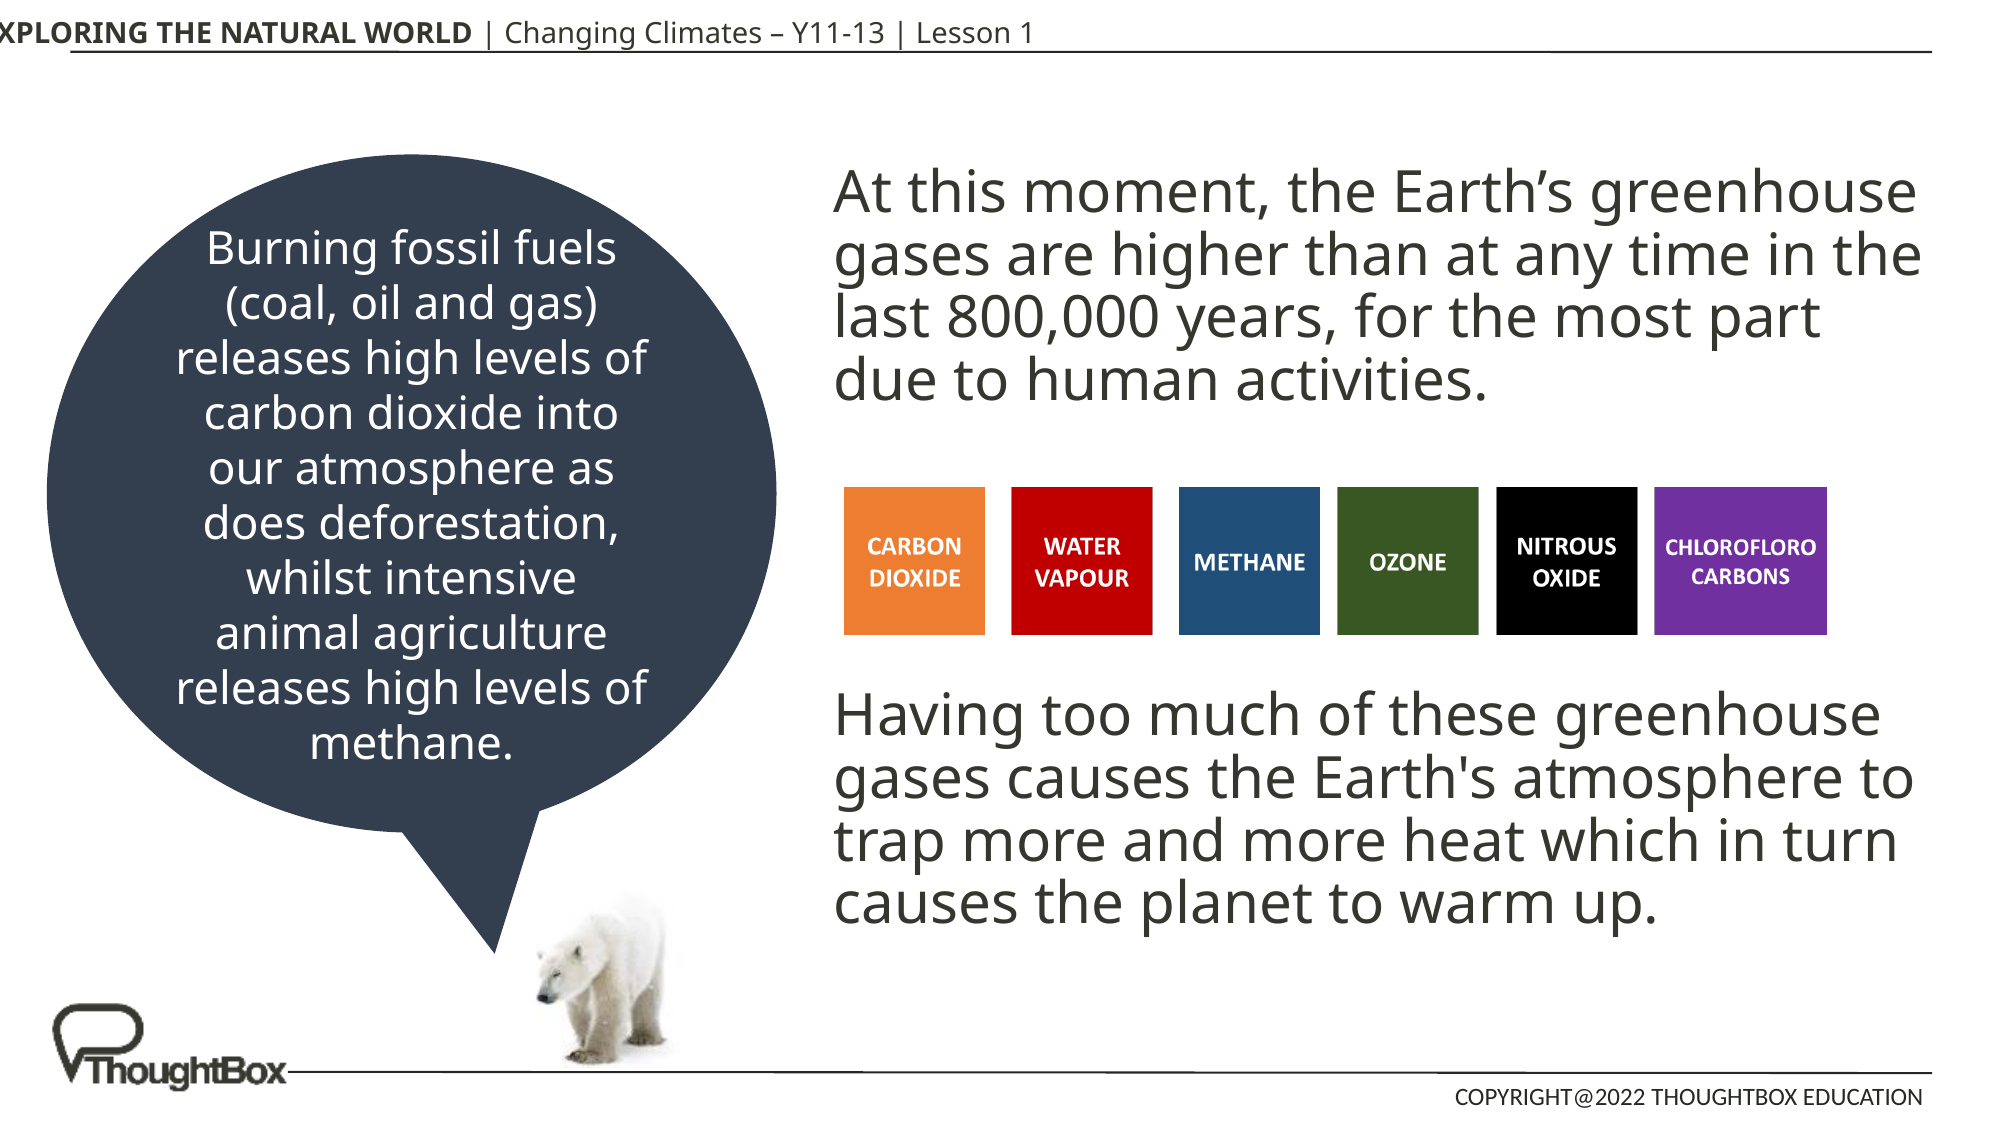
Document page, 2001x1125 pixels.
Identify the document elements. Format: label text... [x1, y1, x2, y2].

text_box Burning fossil fuels (coal, oil and gas) releases high levels of carbon dioxide into our atmosphere as does deforestation, whilst intensive animal agriculture releases high levels of methane. [45, 153, 778, 957]
picture [51, 1002, 288, 1093]
picture [515, 891, 686, 1068]
picture [844, 487, 1831, 635]
list At this moment, the Earth’s greenhouse gases are higher than at any time in the last 800,000 years, for the most part due to human activities. Having too much of these greenhouse gases causes the Earth's atmosphere to trap more and more heat which in turn causes the planet to warm up. [818, 154, 1954, 969]
